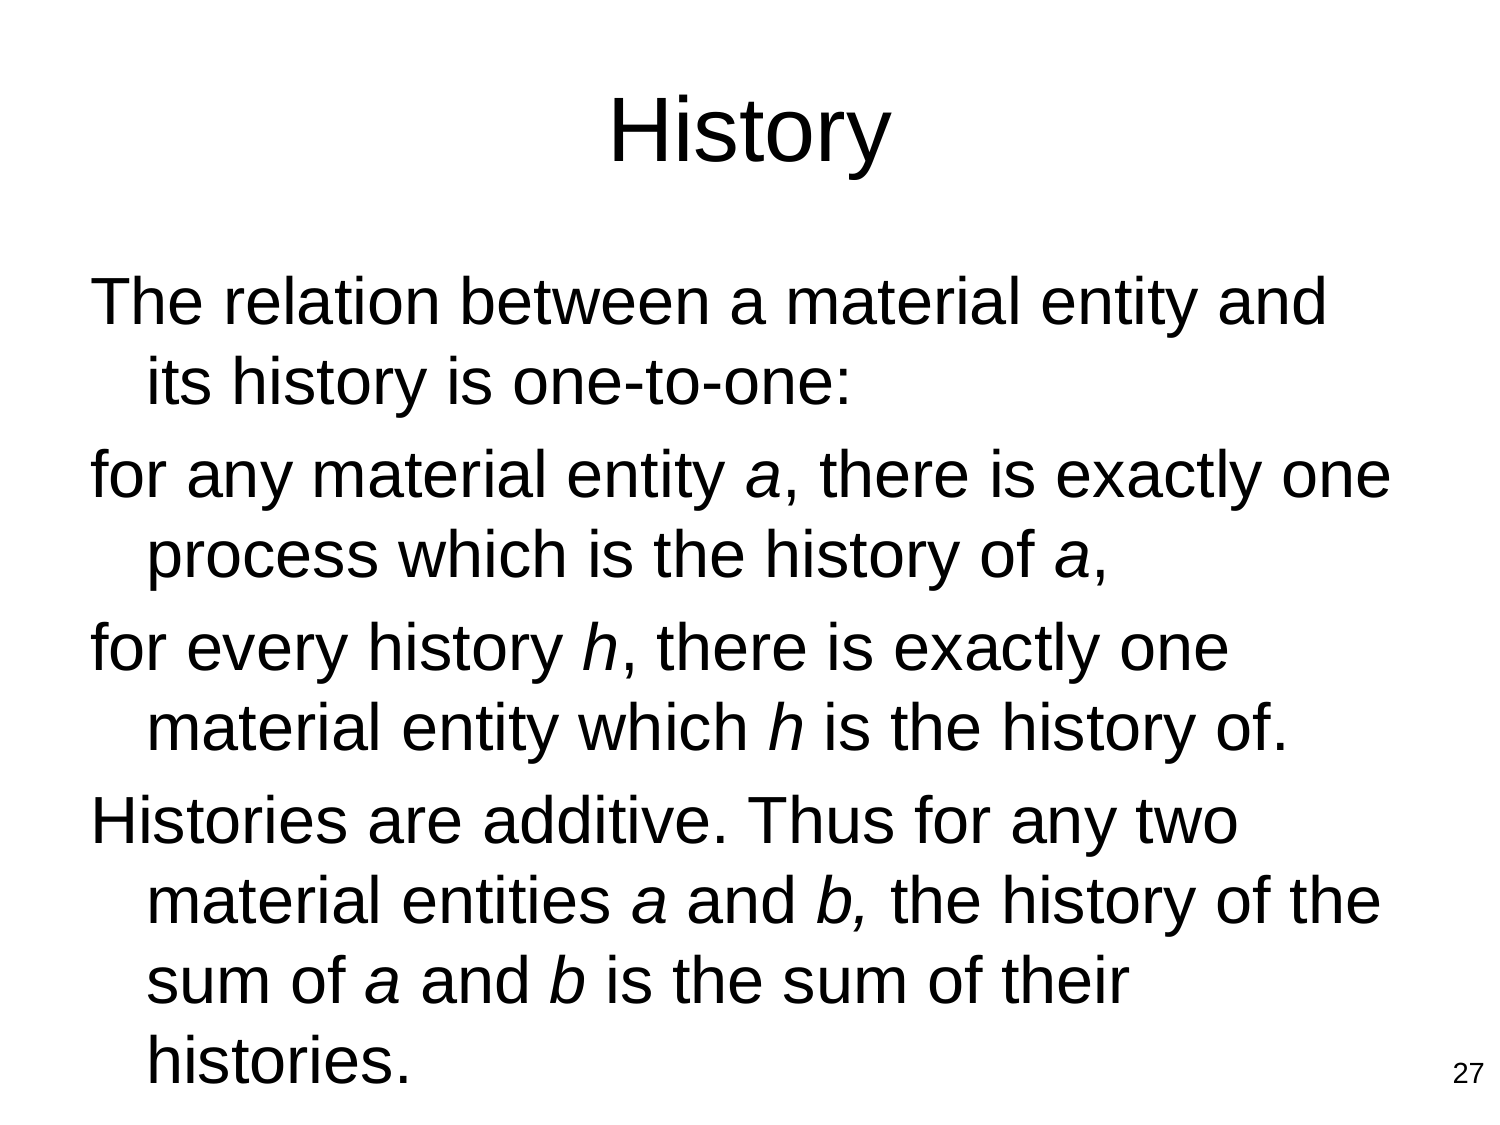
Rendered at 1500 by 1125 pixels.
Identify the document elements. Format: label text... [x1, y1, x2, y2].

title History [0, 0, 1500, 250]
slide_number 27 [1149, 1046, 1500, 1125]
list The relation between a material entity and its history is one-to-one: for any material entity a, there is exactly one process which is the history of a, for every history h, there is exactly one material entity which h is the history of. Histories are additive. Thus for any two material entities a and b, the history of the sum of a and b is the sum of their histories. [75, 249, 1425, 1005]
